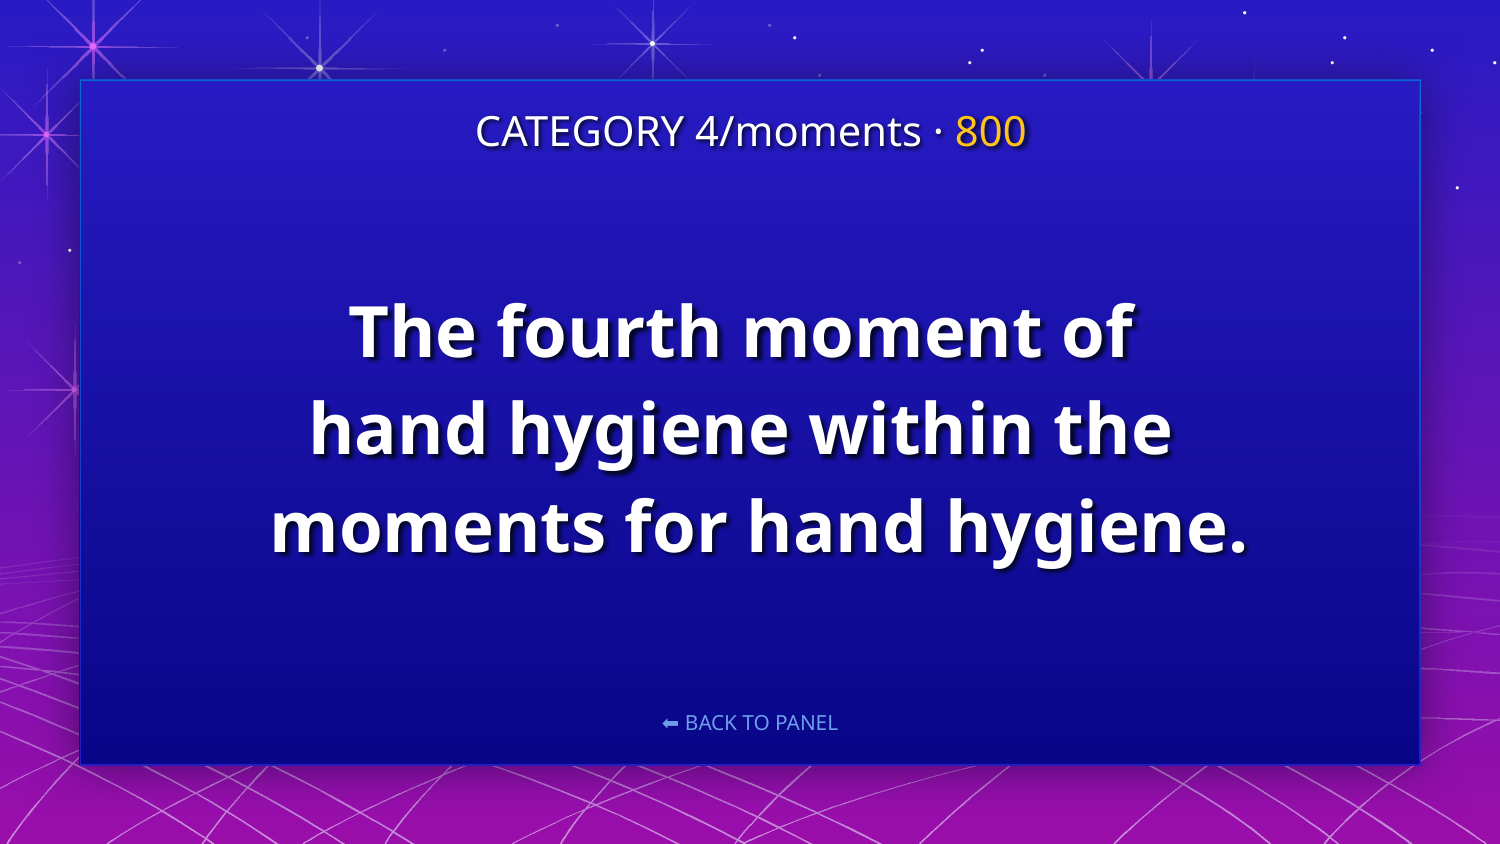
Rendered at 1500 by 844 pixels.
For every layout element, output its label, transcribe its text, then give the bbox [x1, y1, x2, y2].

subtitle CATEGORY 4/moments · 800 [170, 105, 1332, 178]
title The fourth moment of hand hygiene within the moments for hand hygiene. [169, 158, 1331, 682]
